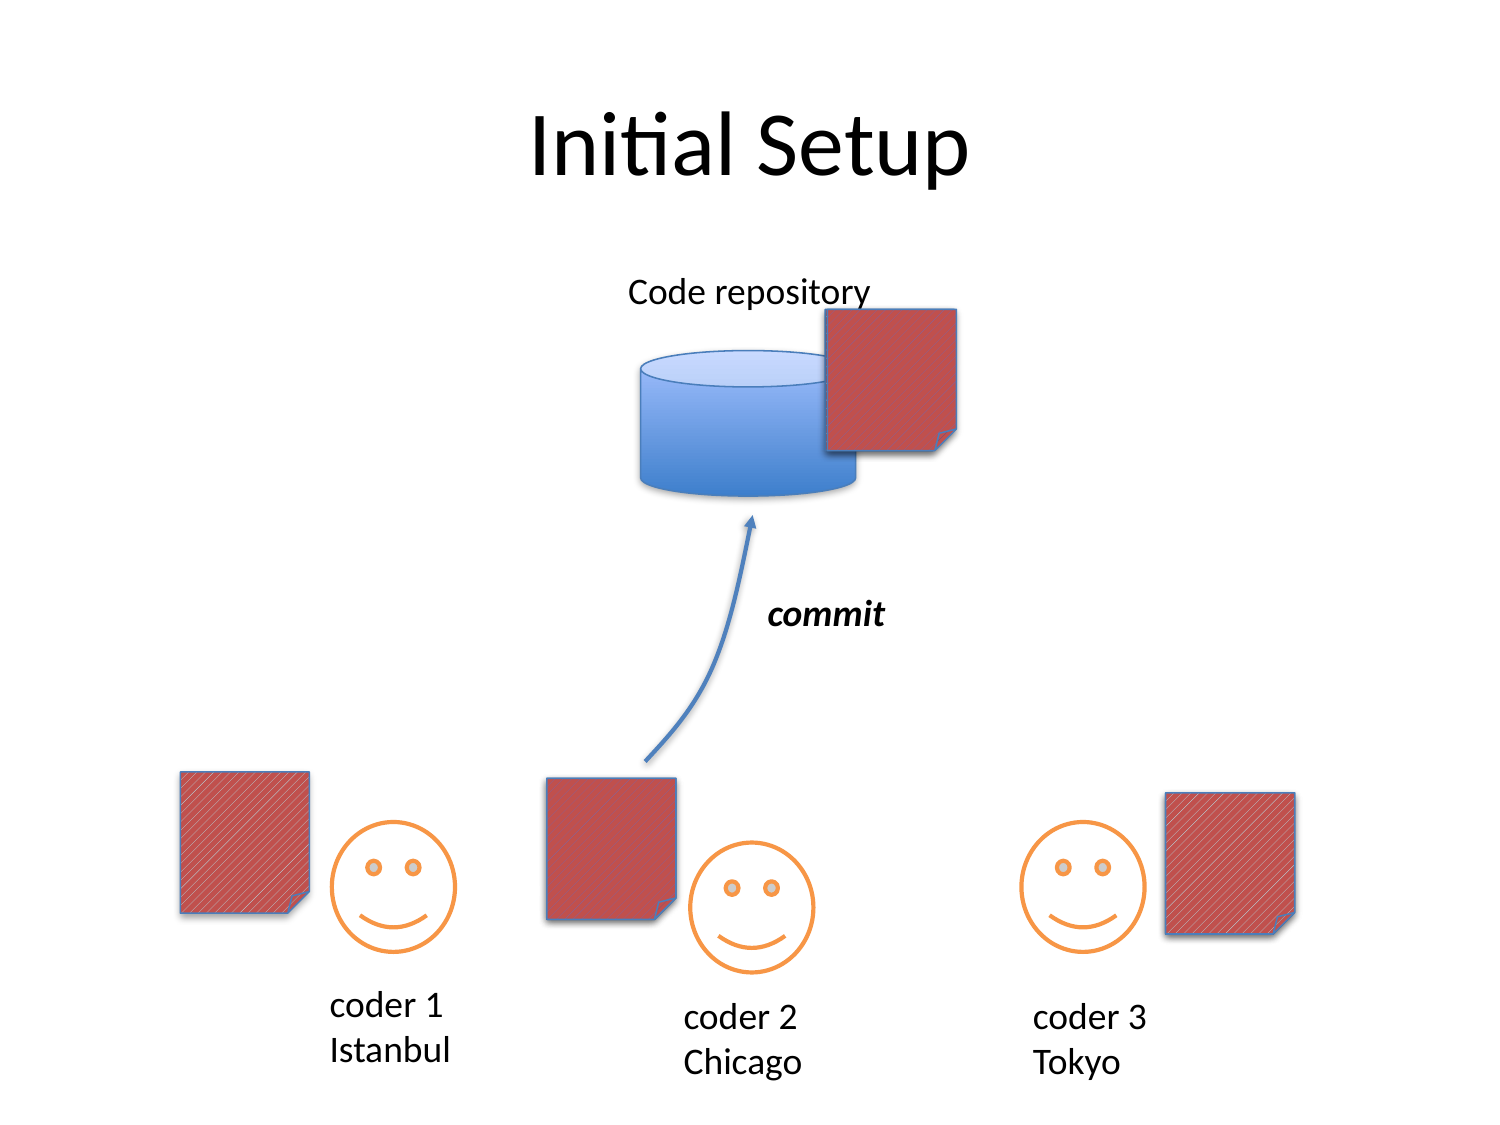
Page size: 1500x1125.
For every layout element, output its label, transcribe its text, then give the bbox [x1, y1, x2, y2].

text_box coder 1 Istanbul [314, 972, 467, 1078]
text_box [688, 840, 816, 975]
title Initial Setup [75, 45, 1425, 233]
text_box commit [752, 581, 901, 642]
text_box [1019, 819, 1147, 955]
text_box [179, 771, 311, 914]
text_box [826, 308, 958, 452]
text_box Code repository [613, 259, 887, 320]
text_box [643, 515, 757, 763]
text_box [639, 349, 857, 497]
text_box coder 3 Tokyo [1018, 984, 1163, 1090]
text_box [1164, 792, 1296, 935]
text_box [329, 819, 458, 955]
text_box [546, 777, 677, 921]
text_box coder 2 Chicago [668, 984, 818, 1090]
